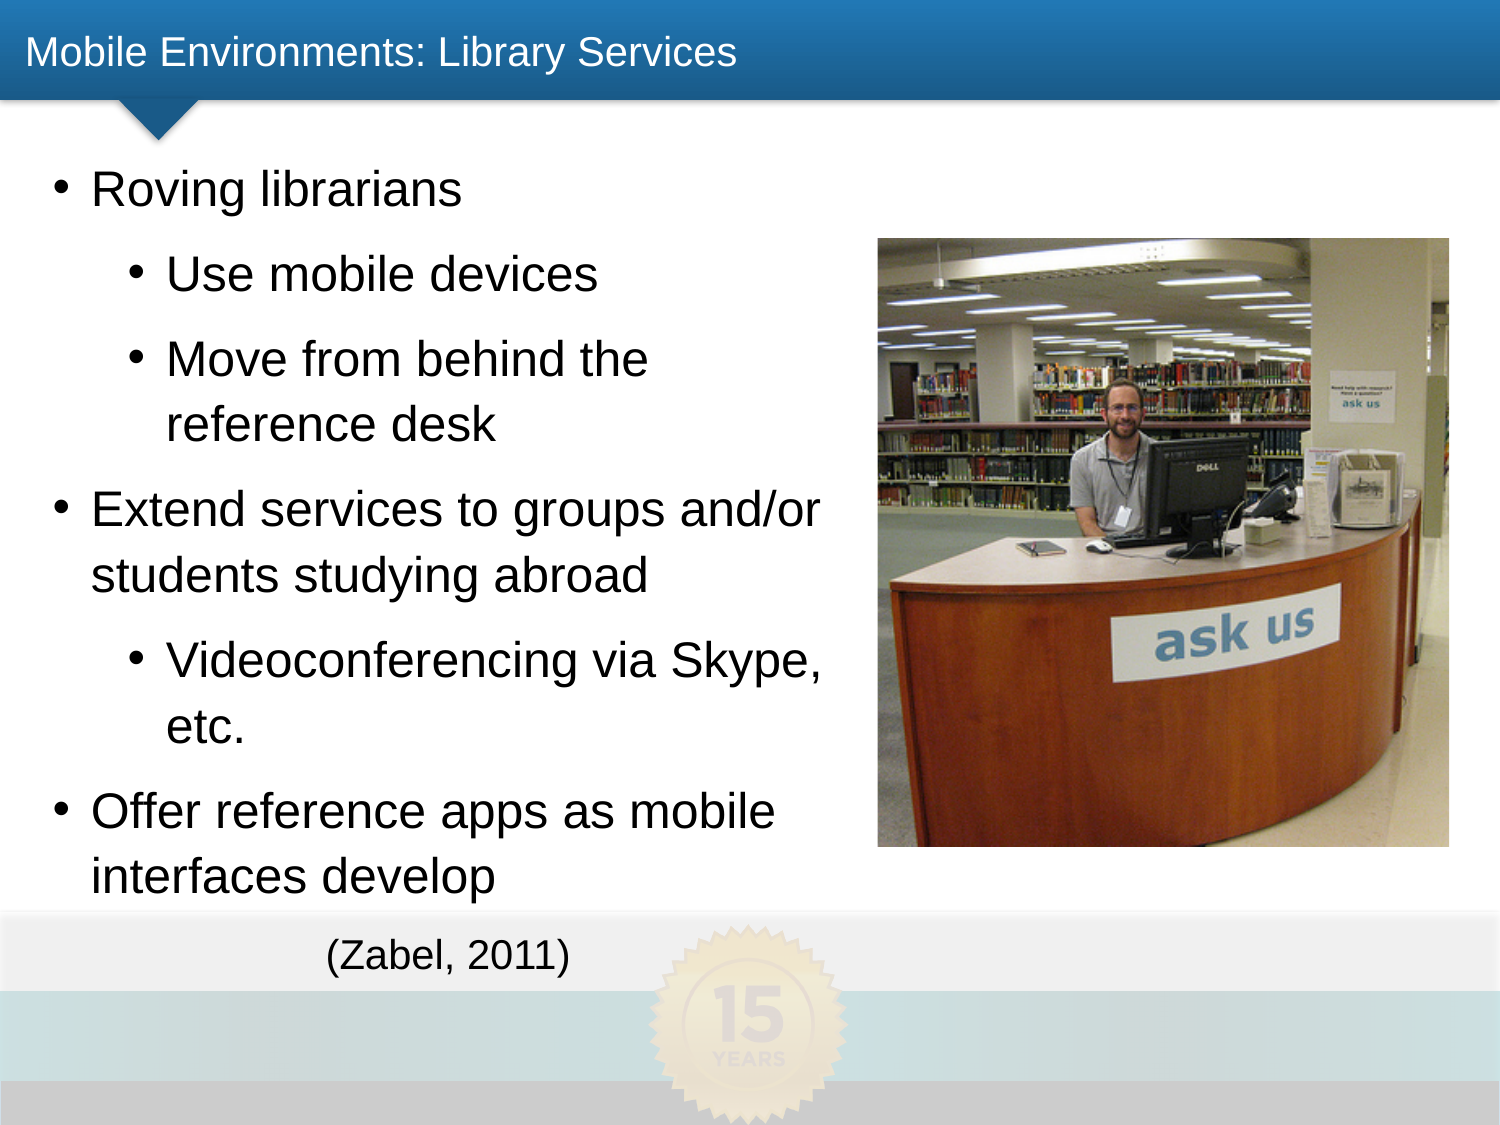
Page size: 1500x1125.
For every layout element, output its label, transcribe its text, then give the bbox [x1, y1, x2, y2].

list Roving librarians Use mobile devices Move from behind the reference desk Extend services to groups and/or students studying abroad Videoconferencing via Skype, etc. Offer reference apps as mobile interfaces develop (Zabel, 2011) [37, 142, 860, 992]
picture [877, 238, 1450, 848]
title Mobile Environments: Library Services [24, 0, 1425, 100]
